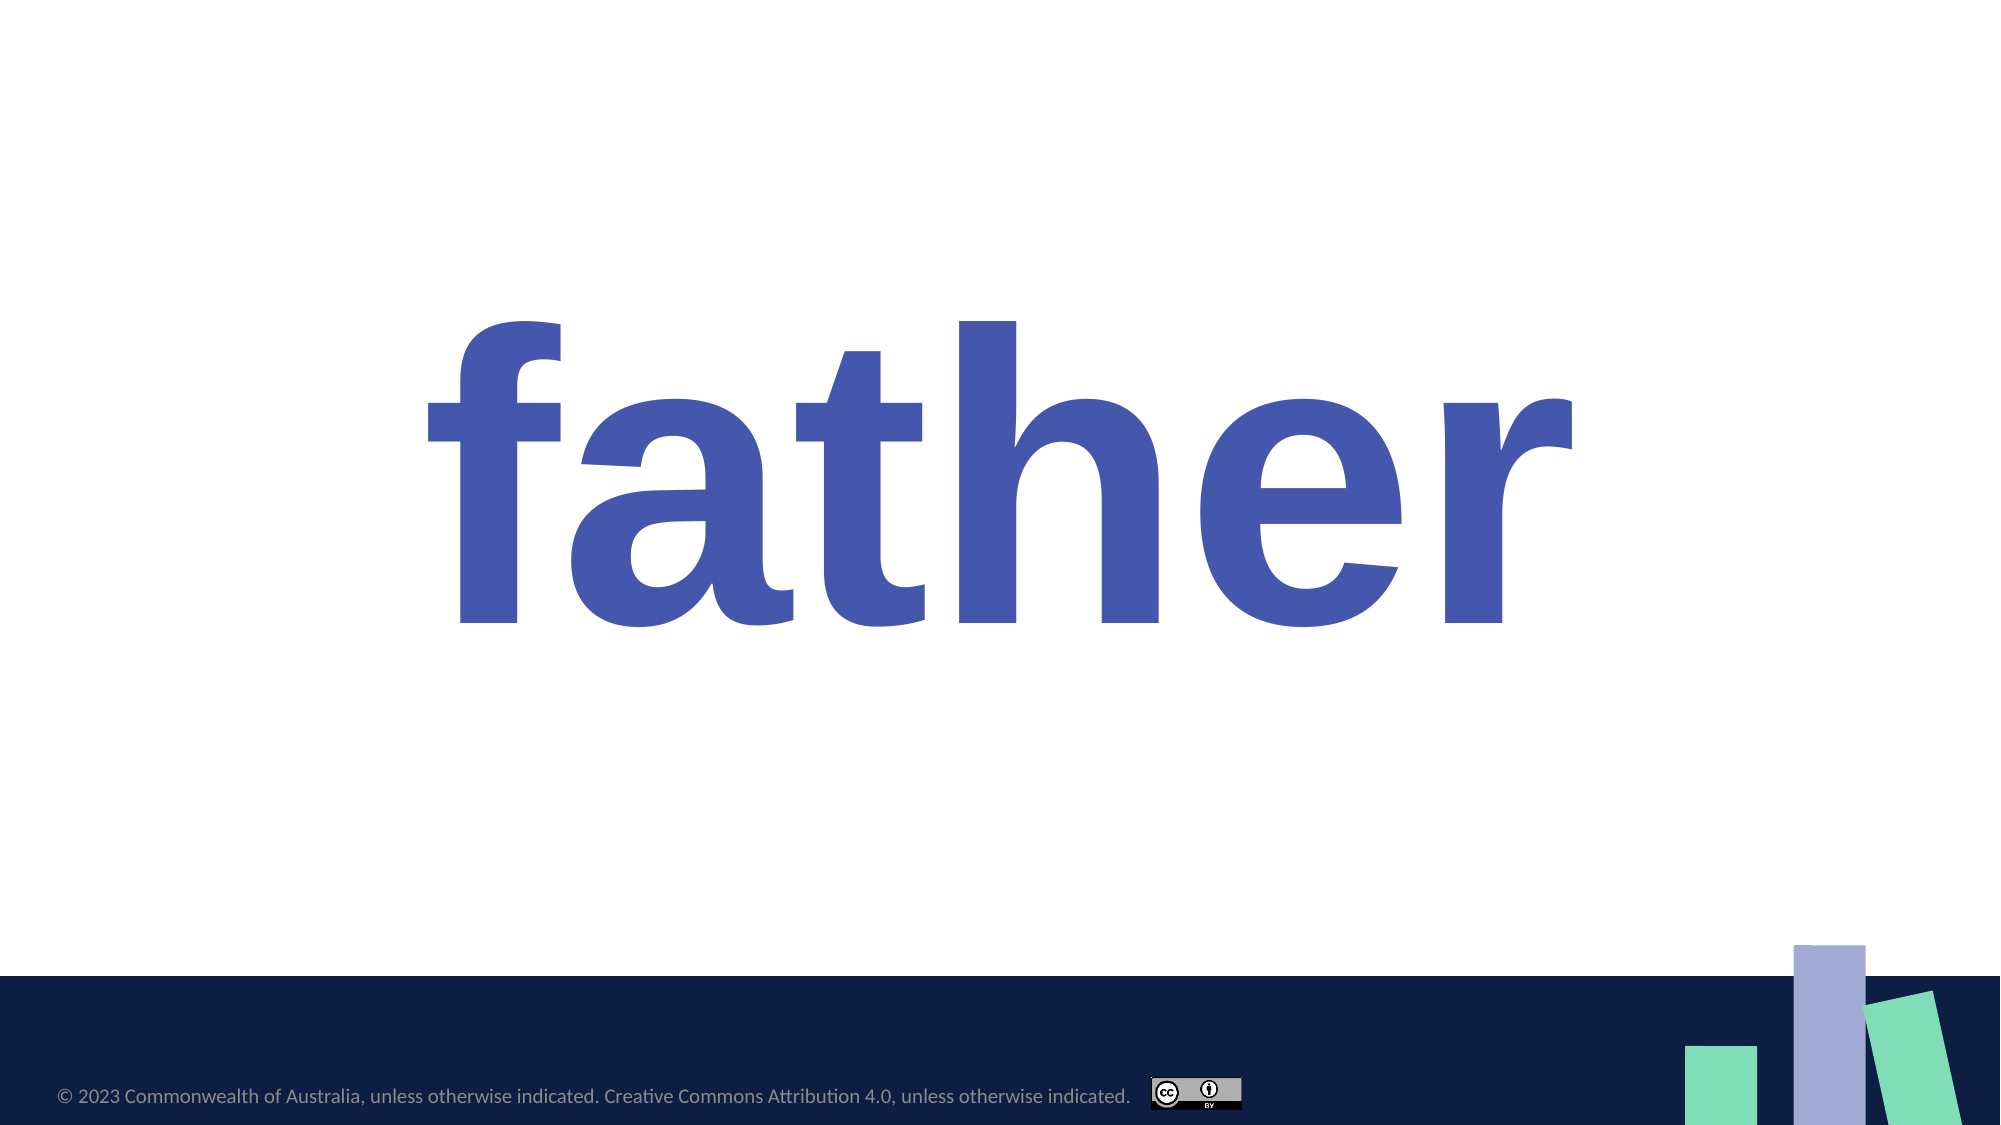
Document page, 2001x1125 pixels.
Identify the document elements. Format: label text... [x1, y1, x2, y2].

title father [0, 224, 2000, 752]
picture [1151, 1077, 1242, 1110]
